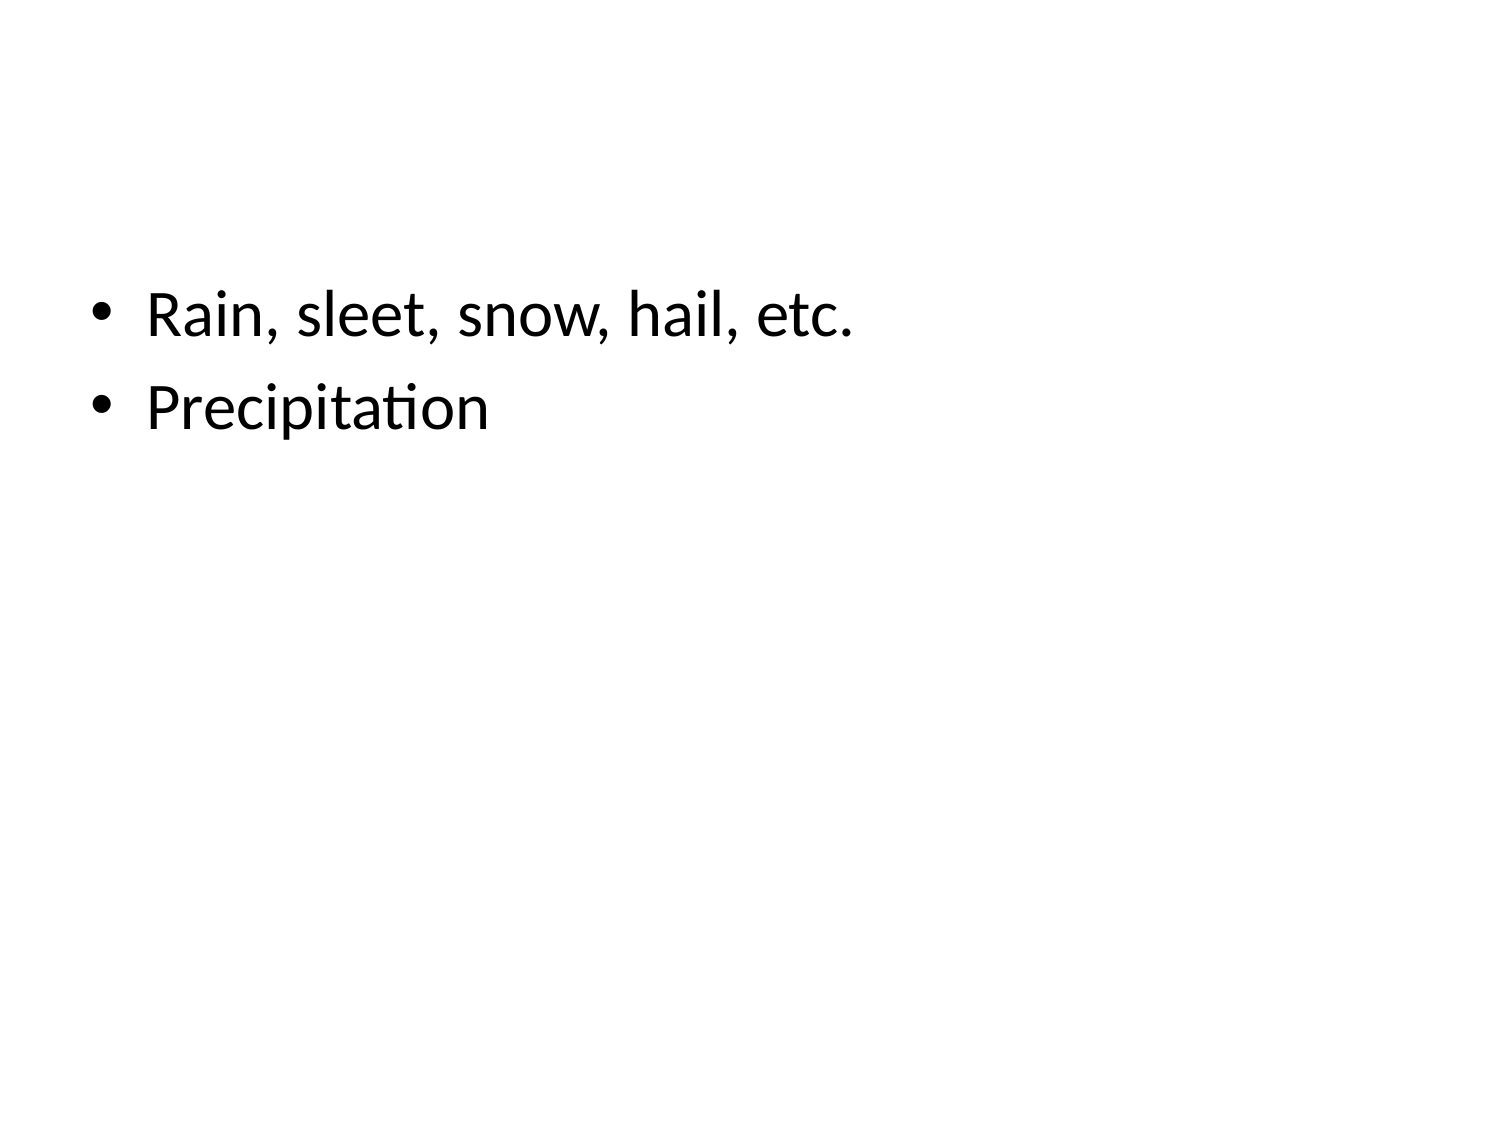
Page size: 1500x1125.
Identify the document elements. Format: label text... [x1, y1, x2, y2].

list Rain, sleet, snow, hail, etc. Precipitation [75, 262, 1425, 1005]
